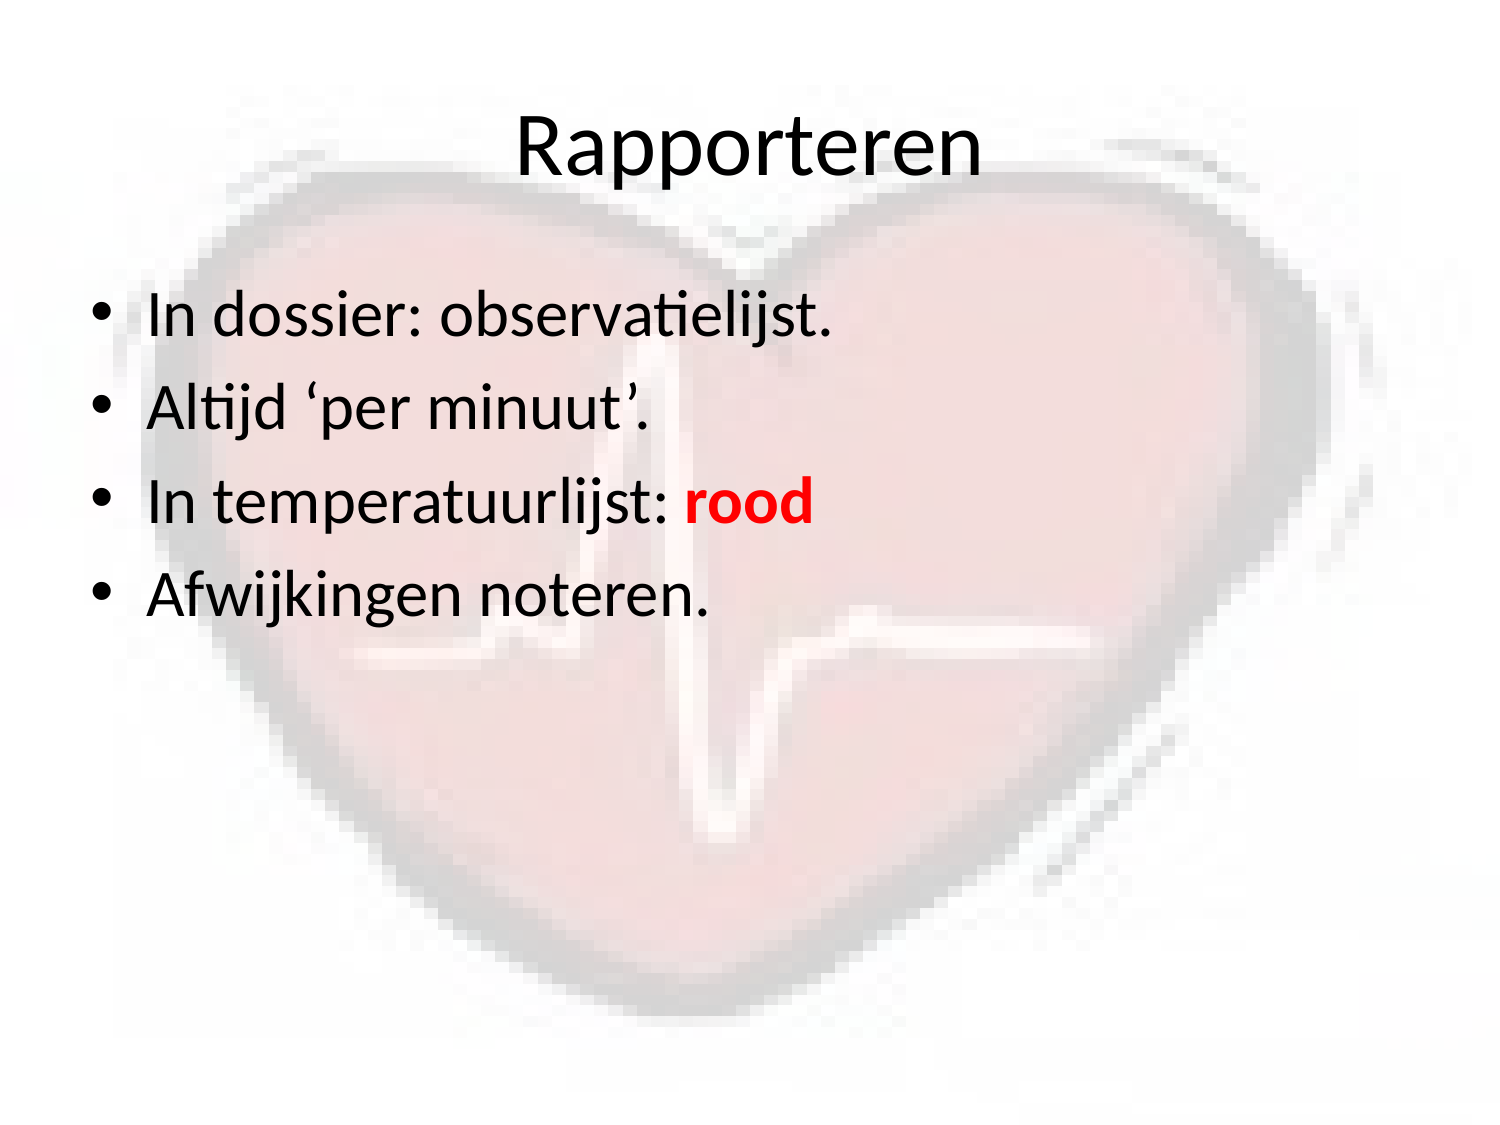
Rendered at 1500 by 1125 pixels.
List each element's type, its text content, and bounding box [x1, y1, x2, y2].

title Rapporteren [75, 45, 1425, 233]
list In dossier: observatielijst. Altijd ‘per minuut’. In temperatuurlijst: rood Afwijkingen noteren. [75, 262, 1425, 1005]
